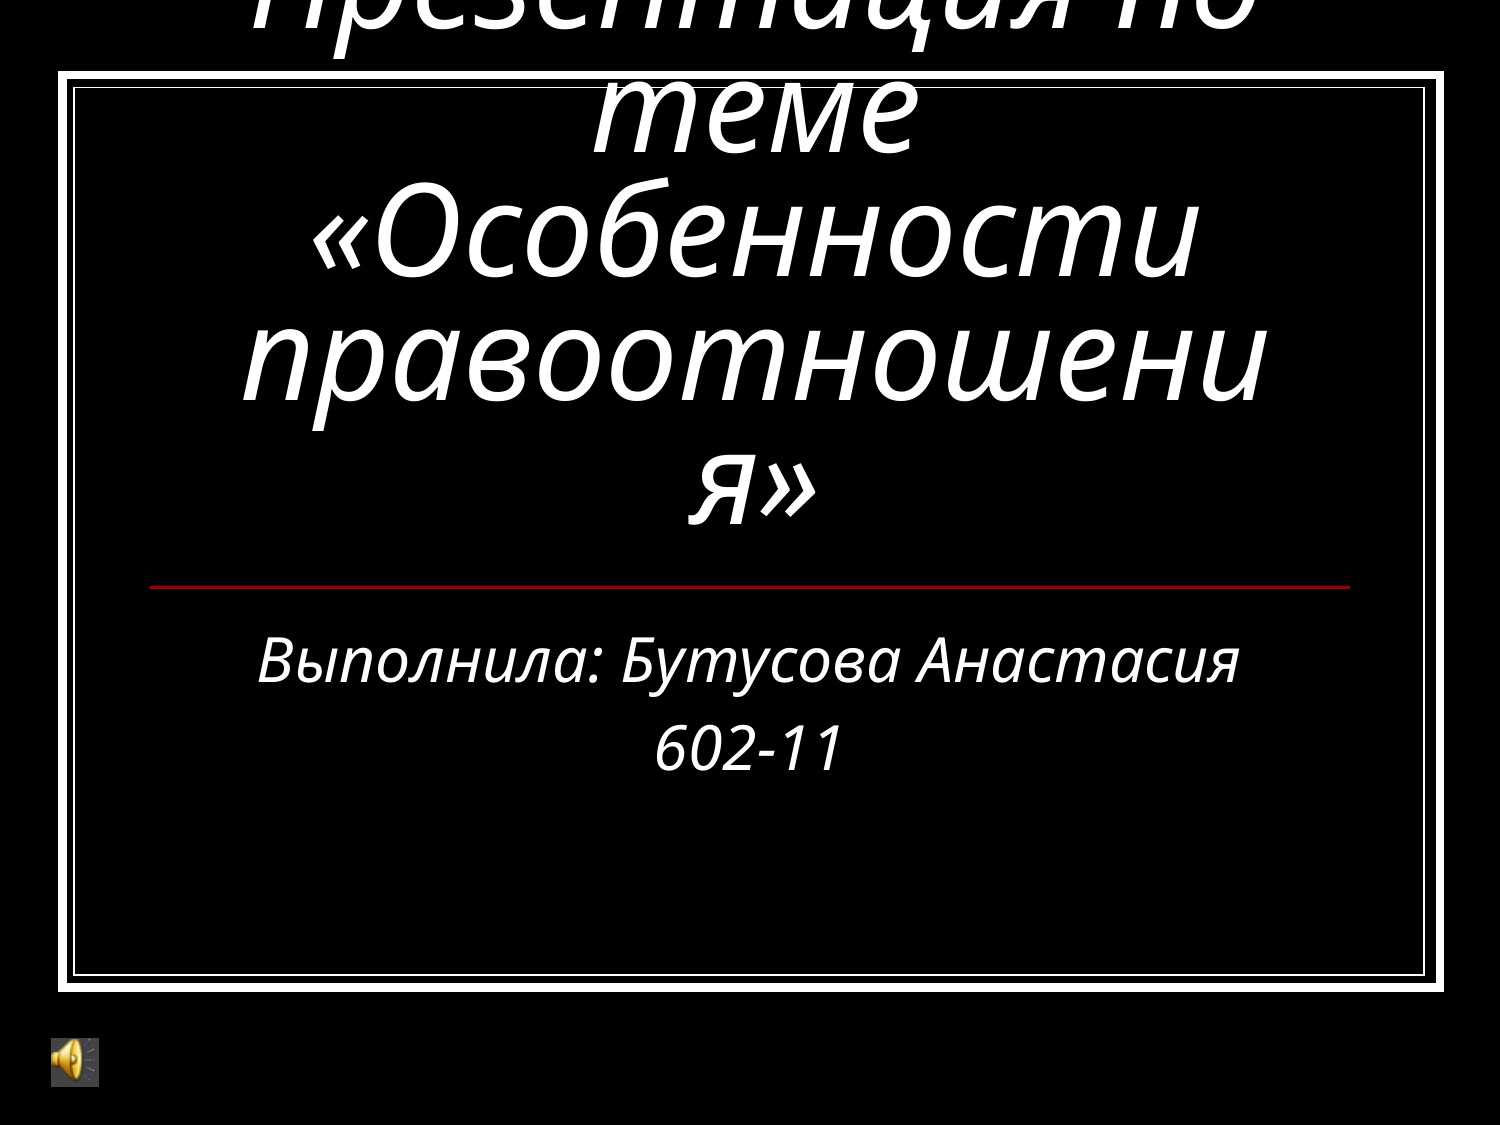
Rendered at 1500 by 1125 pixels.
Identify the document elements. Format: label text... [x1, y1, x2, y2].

title Презентация по теме «Особенности правоотношения» [200, 137, 1313, 558]
subtitle Выполнила: Бутусова Анастасия 602-11 [225, 612, 1275, 920]
picture [49, 1037, 101, 1088]
